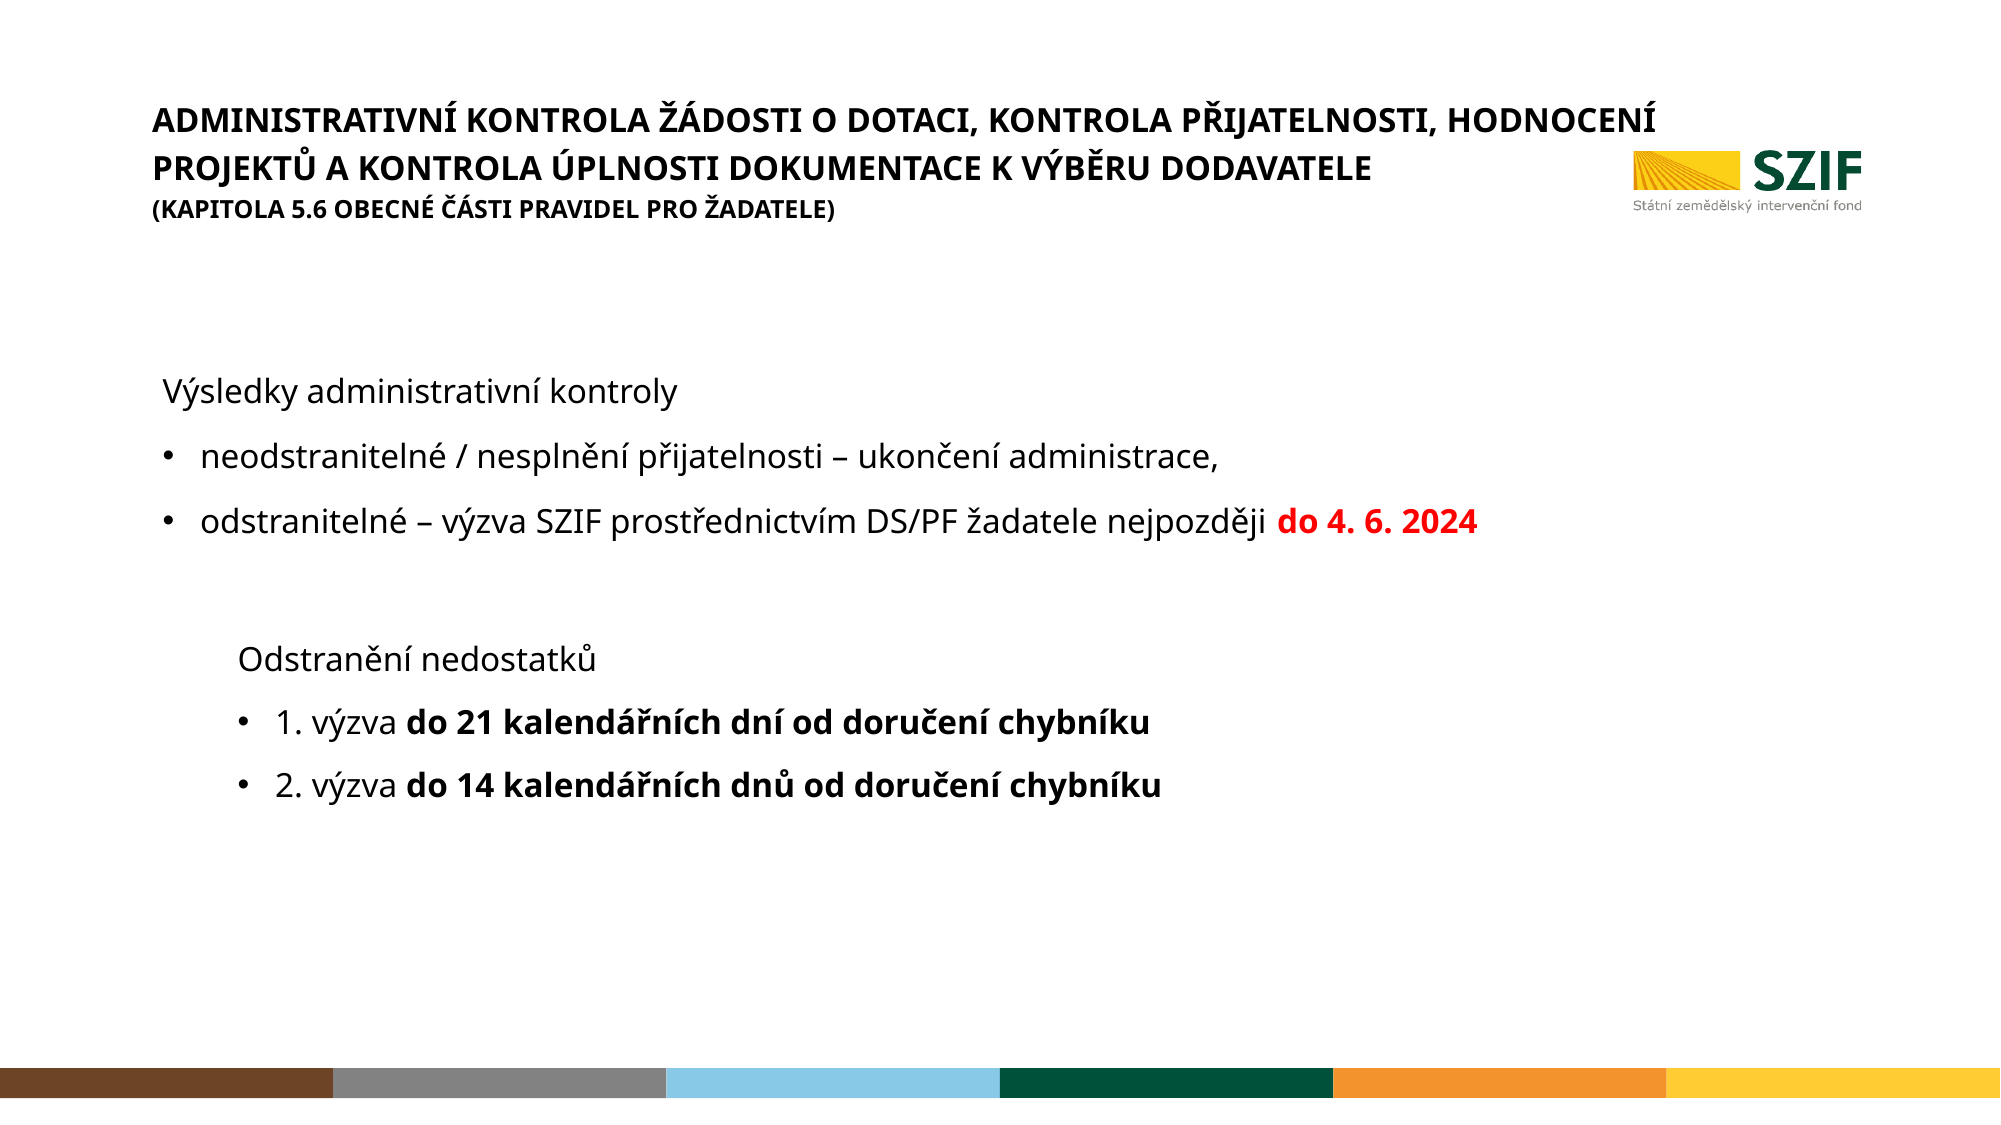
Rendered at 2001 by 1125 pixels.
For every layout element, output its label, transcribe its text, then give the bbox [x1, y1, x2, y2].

picture [1733, 149, 1863, 214]
text_box ADMINISTRATIVNÍ KONTROLA ŽÁDOSTI O DOTACI, KONTROLA PŘIJATELNOSTI, HODNOCENÍ PROJEKTŮ A KONTROLA ÚPLNOSTI DOKUMENTACE K VÝBĚRU DODAVATELE (KAPITOLA 5.6 OBECNÉ ČÁSTI PRAVIDEL PRO ŽADATELE) [137, 84, 1733, 226]
list Výsledky administrativní kontroly neodstranitelné / nesplnění přijatelnosti – ukončení administrace, odstranitelné – výzva SZIF prostřednictvím DS/PF žadatele nejpozději do 4. 6. 2024 Odstranění nedostatků 1. výzva do 21 kalendářních dní od doručení chybníku 2. výzva do 14 kalendářních dnů od doručení chybníku [147, 298, 1878, 1011]
